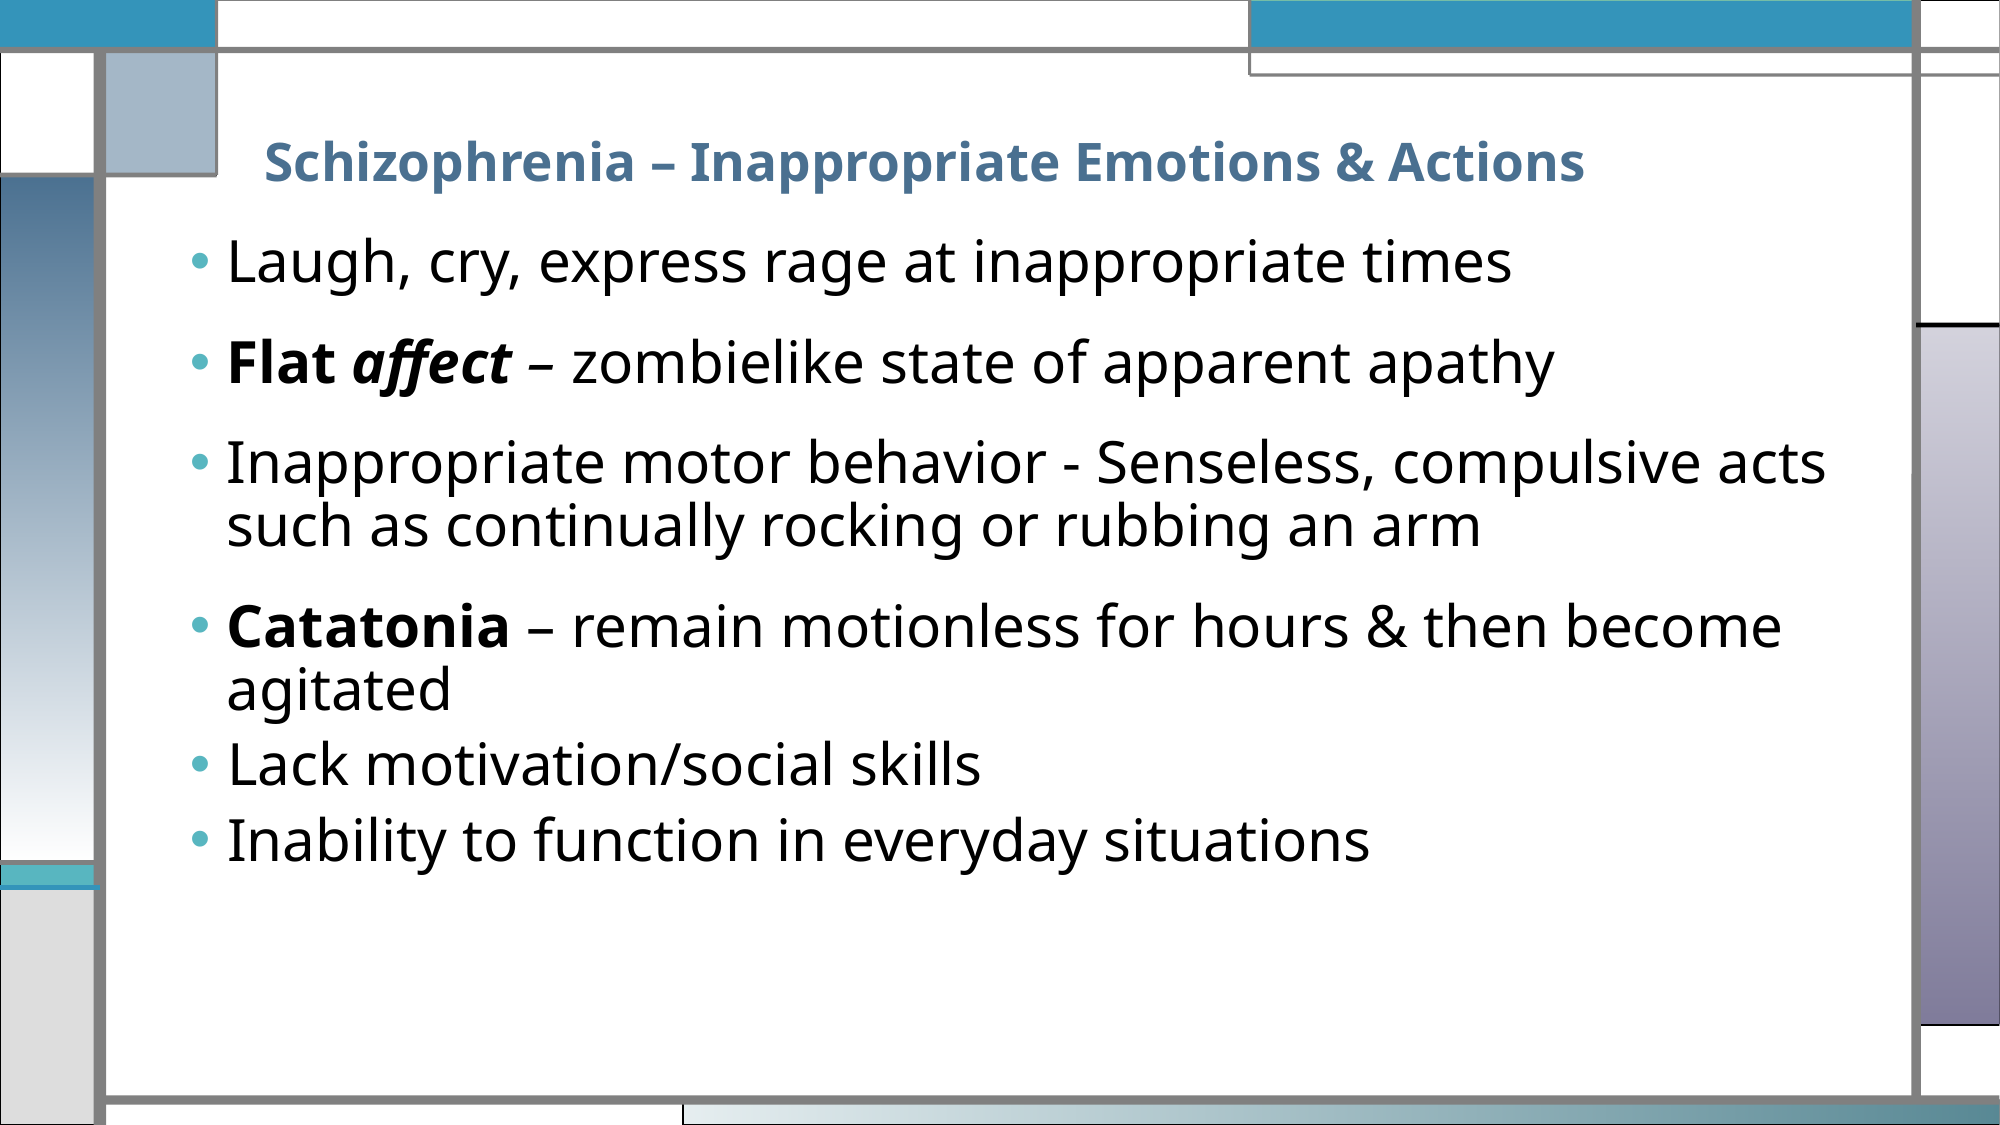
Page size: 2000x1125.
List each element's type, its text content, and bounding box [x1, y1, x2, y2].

title Schizophrenia – Inappropriate Emotions & Actions [249, 87, 1825, 200]
list Laugh, cry, express rage at inappropriate times Flat affect – zombielike state of apparent apathy Inappropriate motor behavior - Senseless, compulsive acts such as continually rocking or rubbing an arm Catatonia – remain motionless for hours & then become agitated Lack motivation/social skills Inability to function in everyday situations [174, 224, 1850, 963]
